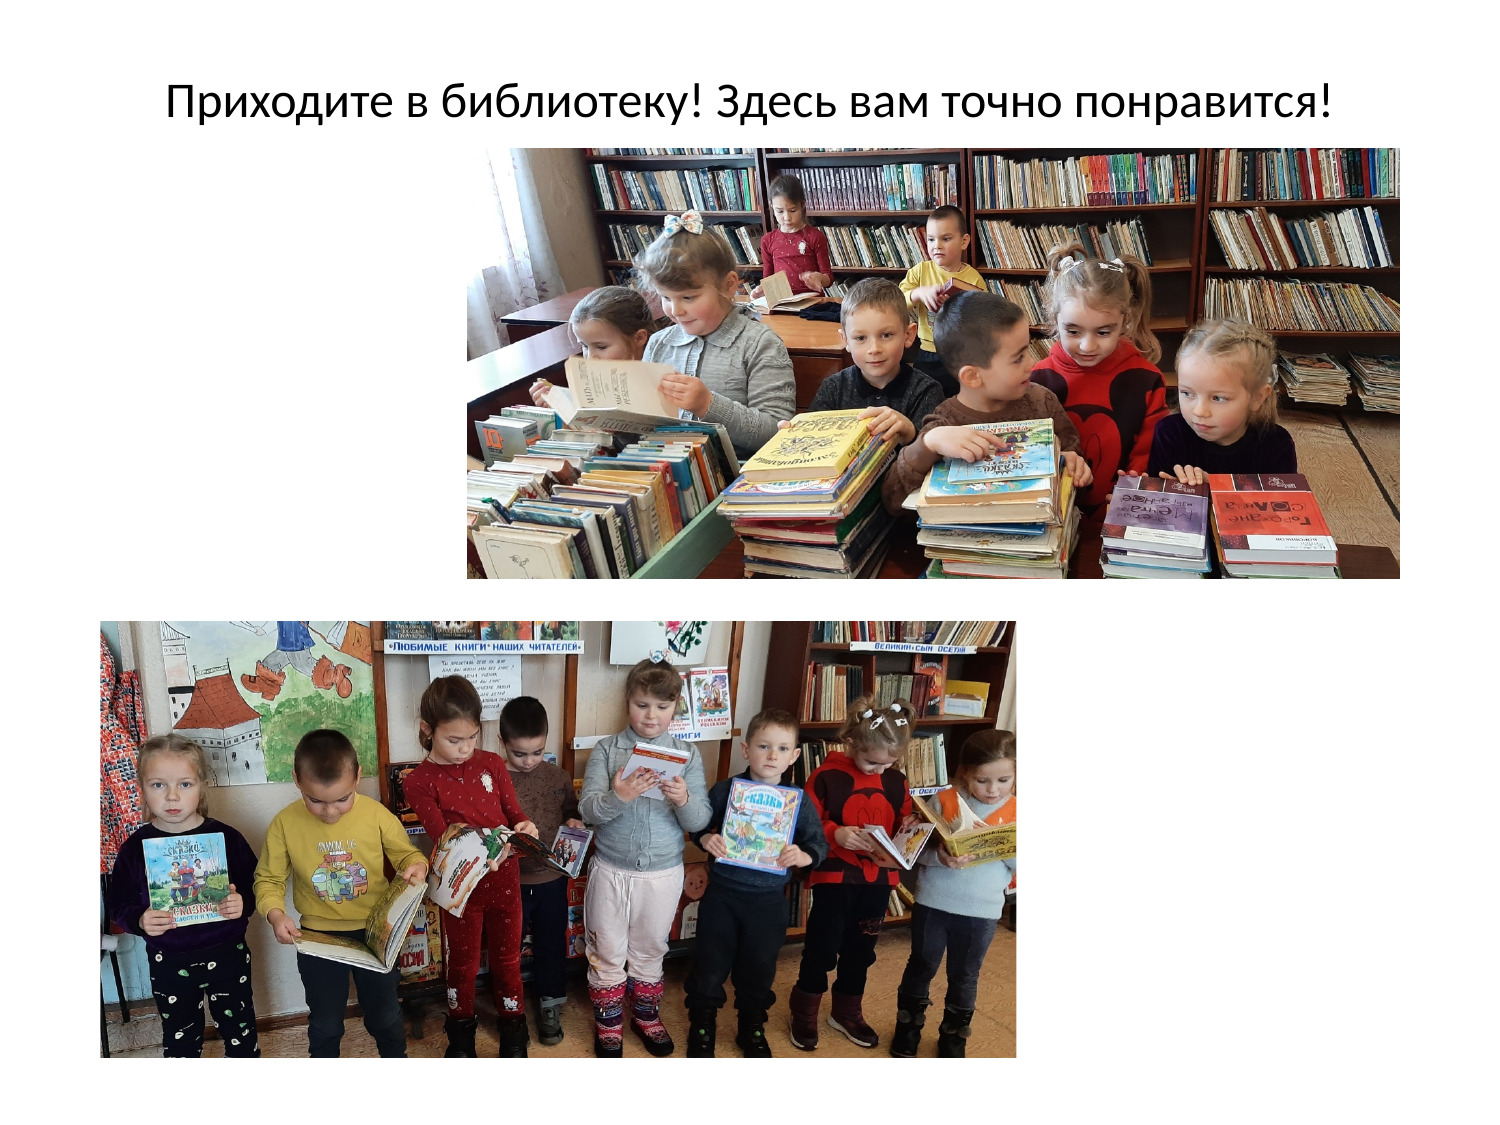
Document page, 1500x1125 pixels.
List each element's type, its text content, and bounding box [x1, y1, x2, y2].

title Приходите в библиотеку! Здесь вам точно понравится! [75, 45, 1425, 149]
picture [467, 148, 1400, 580]
picture [100, 621, 1017, 1059]
